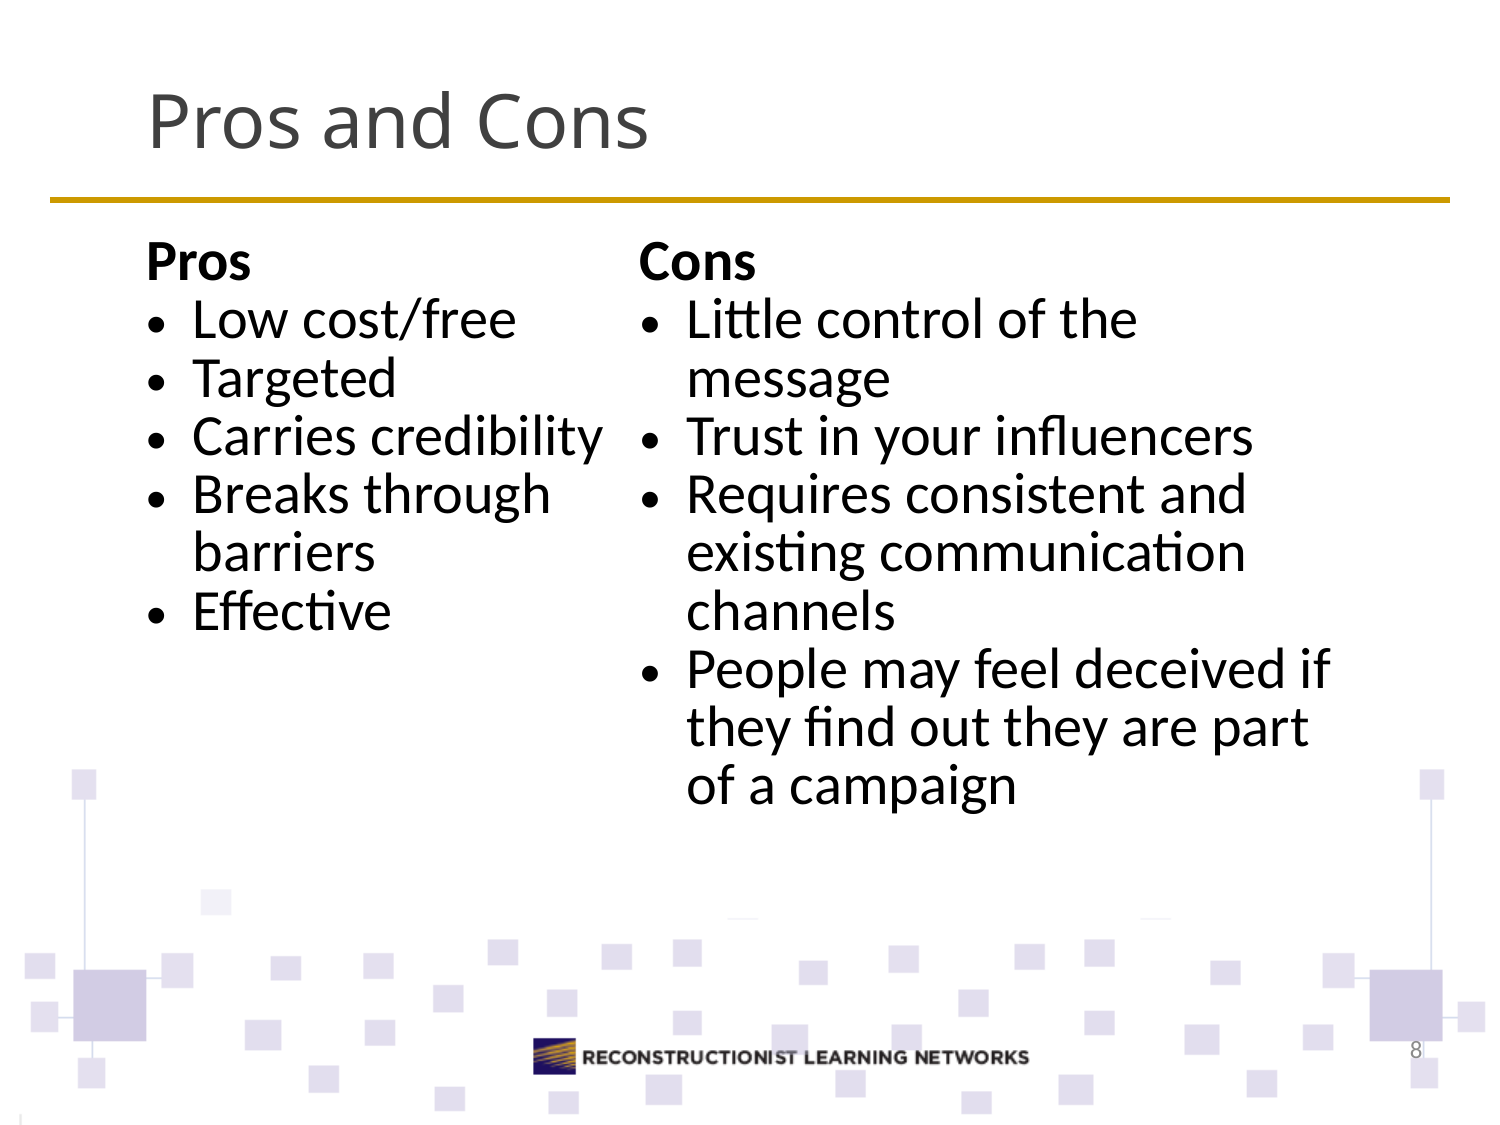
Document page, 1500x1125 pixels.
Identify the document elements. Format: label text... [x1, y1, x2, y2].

table_header Cons Little control of the message Trust in your influencers Requires consistent and existing communication channels People may feel deceived if they find out they are part of a campaign [626, 230, 1368, 762]
picture [19, 762, 1494, 1125]
table_header Pros Low cost/free Targeted Carries credibility Breaks through barriers Effective [132, 230, 624, 762]
text_box Pros and Cons [130, 24, 1481, 213]
